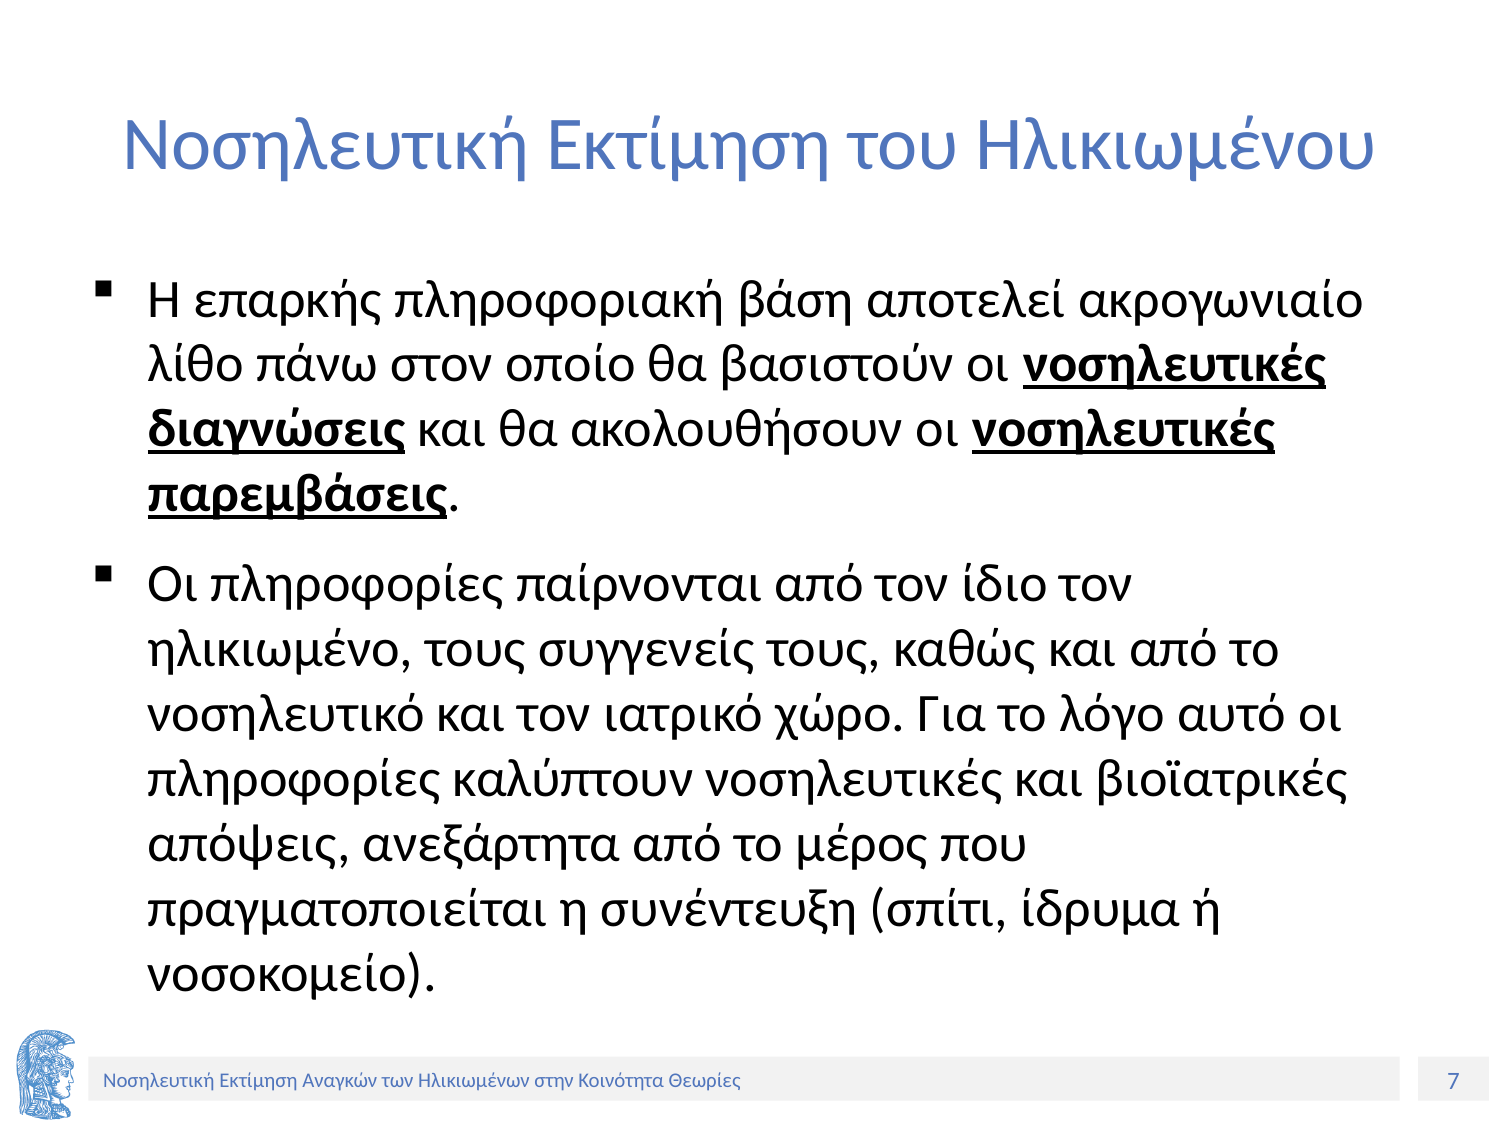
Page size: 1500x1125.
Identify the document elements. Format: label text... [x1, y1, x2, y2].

title Νοσηλευτική Εκτίμηση του Ηλικιωμένου [75, 45, 1425, 233]
picture [9, 1026, 81, 1120]
list Η επαρκής πληροφοριακή βάση αποτελεί ακρογωνιαίο λίθο πάνω στον οποίο θα βασιστούν οι νοσηλευτικές διαγνώσεις και θα ακολουθήσουν οι νοσηλευτικές παρεμβάσεις. Οι πληροφορίες παίρνονται από τον ίδιο τον ηλικιωμένο, τους συγγενείς τους, καθώς και από το νοσηλευτικό και τον ιατρικό χώρο. Για το λόγο αυτό οι πληροφορίες καλύπτουν νοσηλευτικές και βιοϊατρικές απόψεις, ανεξάρτητα από το μέρος που πραγματοποιείται η συνέντευξη (σπίτι, ίδρυμα ή νοσοκομείο). [76, 255, 1427, 998]
